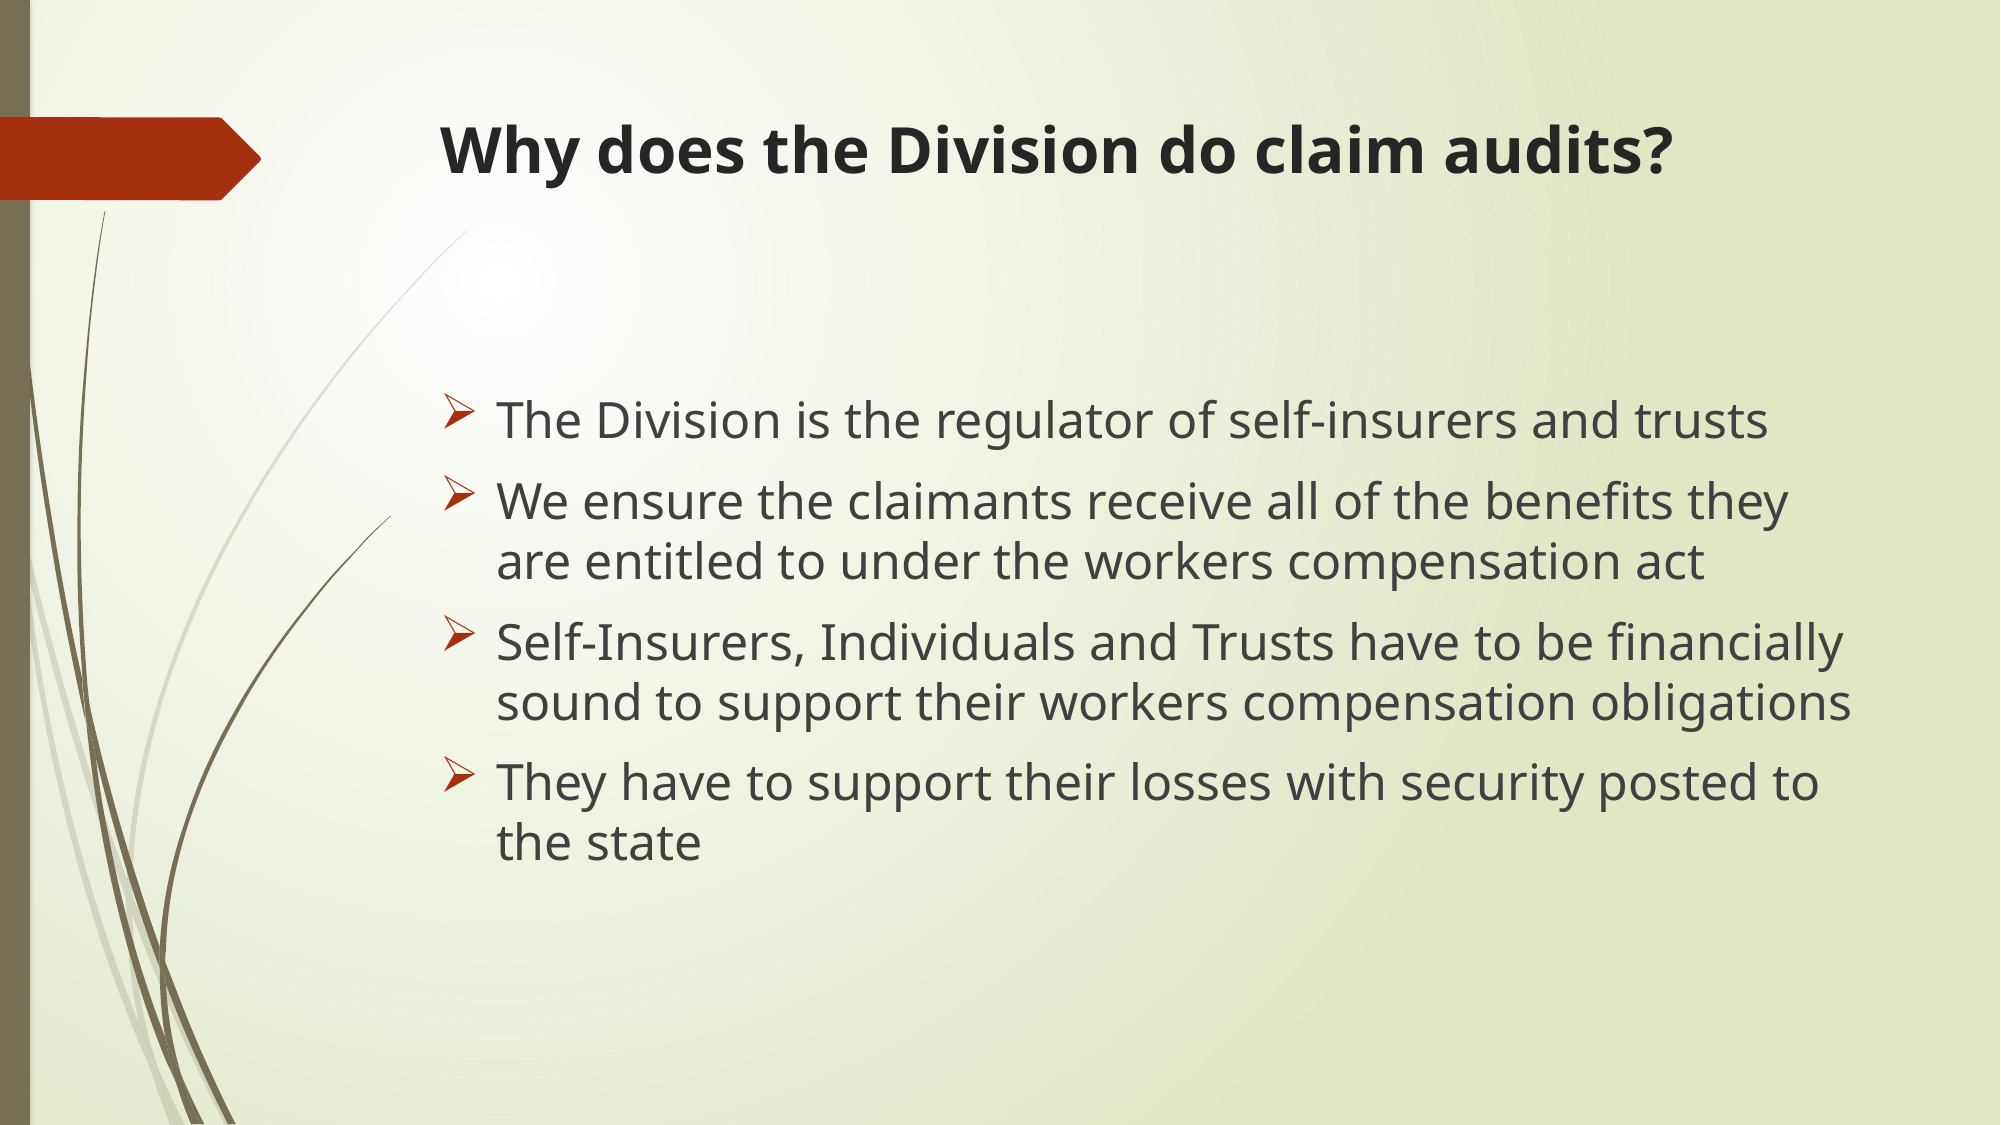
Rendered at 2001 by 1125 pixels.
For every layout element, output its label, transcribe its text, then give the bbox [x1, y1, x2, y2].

title Why does the Division do claim audits? [425, 102, 1888, 196]
list The Division is the regulator of self-insurers and trusts We ensure the claimants receive all of the benefits they are entitled to under the workers compensation act Self-Insurers, Individuals and Trusts have to be financially sound to support their workers compensation obligations They have to support their losses with security posted to the state [424, 380, 1888, 893]
